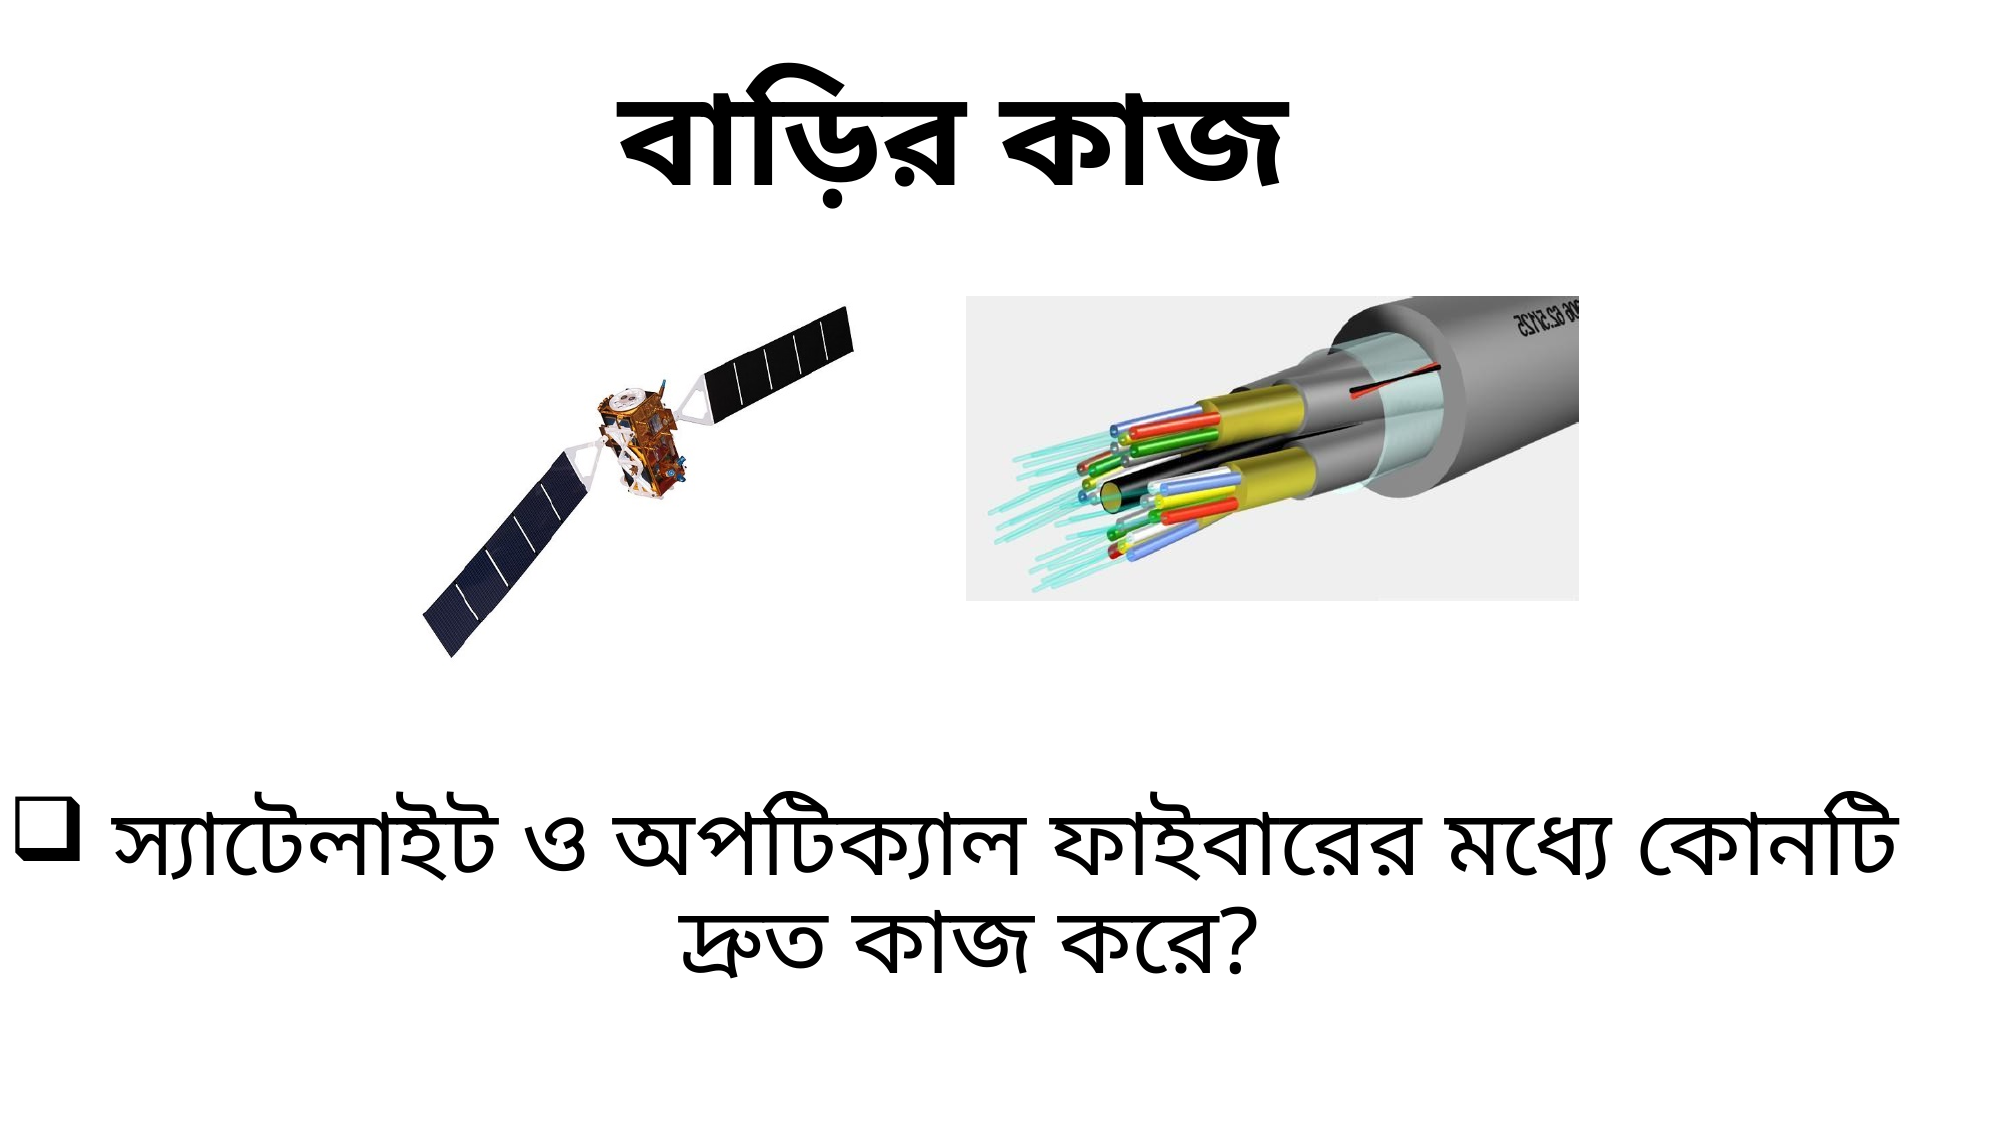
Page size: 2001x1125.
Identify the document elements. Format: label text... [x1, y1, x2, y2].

text_box স্যাটেলাইট ও অপটিক্যাল ফাইবারের মধ্যে কোনটি দ্রুত কাজ করে? [0, 788, 1932, 989]
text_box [378, 221, 1579, 743]
text_box বাড়ির কাজ [580, 43, 1327, 220]
